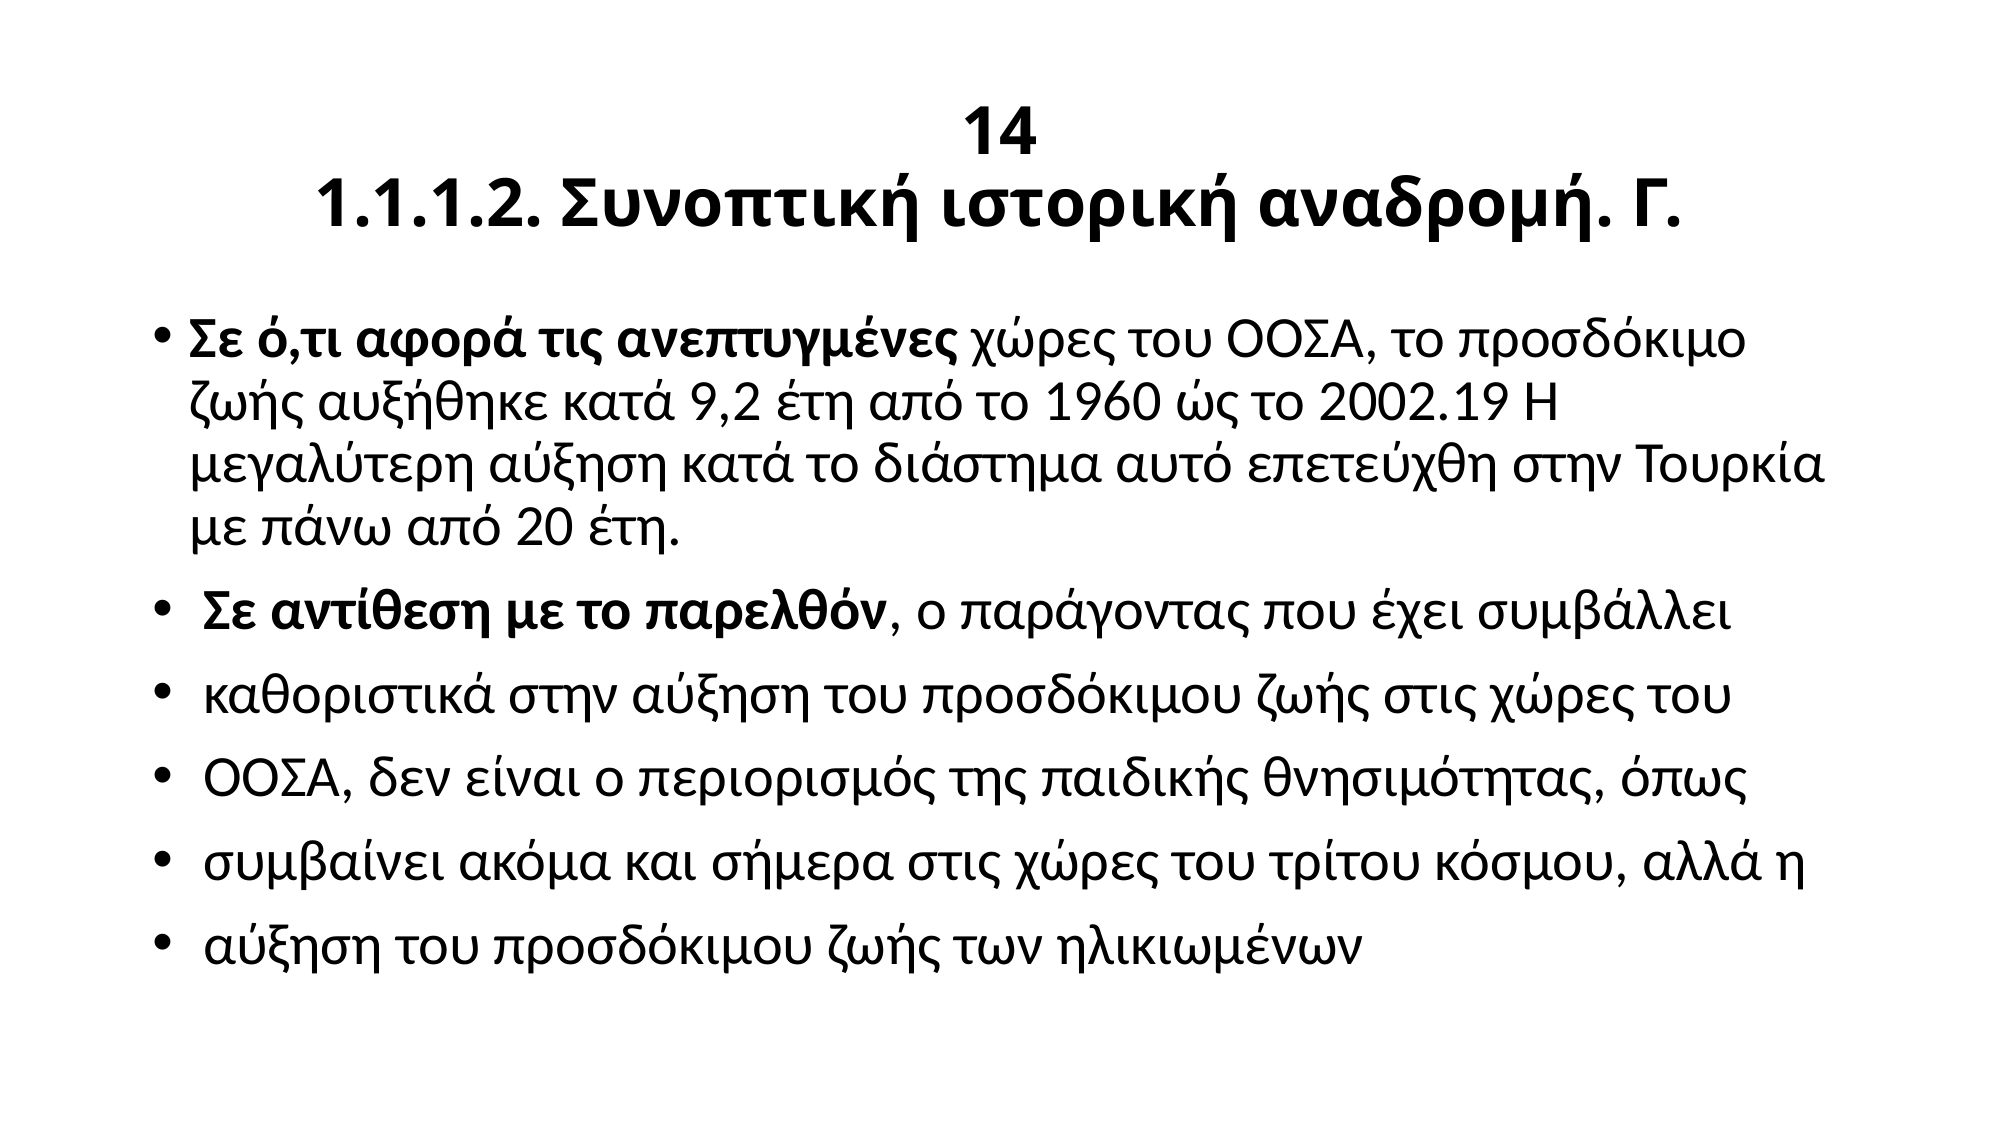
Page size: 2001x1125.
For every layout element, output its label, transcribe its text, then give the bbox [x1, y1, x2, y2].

title 14 1.1.1.2. Συνοπτική ιστορική αναδρομή. Γ. [137, 59, 1863, 278]
list Σε ό,τι αφορά τις ανεπτυγμένες χώρες του ΟΟΣΑ, το προσδόκιμο ζωής αυξήθηκε κατά 9,2 έτη από το 1960 ώς το 2002.19 Η μεγαλύτερη αύξηση κατά το διάστημα αυτό επετεύχθη στην Τουρκία με πάνω από 20 έτη. Σε αντίθεση με το παρελθόν, ο παράγοντας που έχει συμβάλλει καθοριστικά στην αύξηση του προσδόκιμου ζωής στις χώρες του ΟΟΣΑ, δεν είναι ο περιορισμός της παιδικής θνησιμότητας, όπως συμβαίνει ακόμα και σήμερα στις χώρες του τρίτου κόσμου, αλλά η αύξηση του προσδόκιμου ζωής των ηλικιωμένων [137, 299, 1863, 1014]
